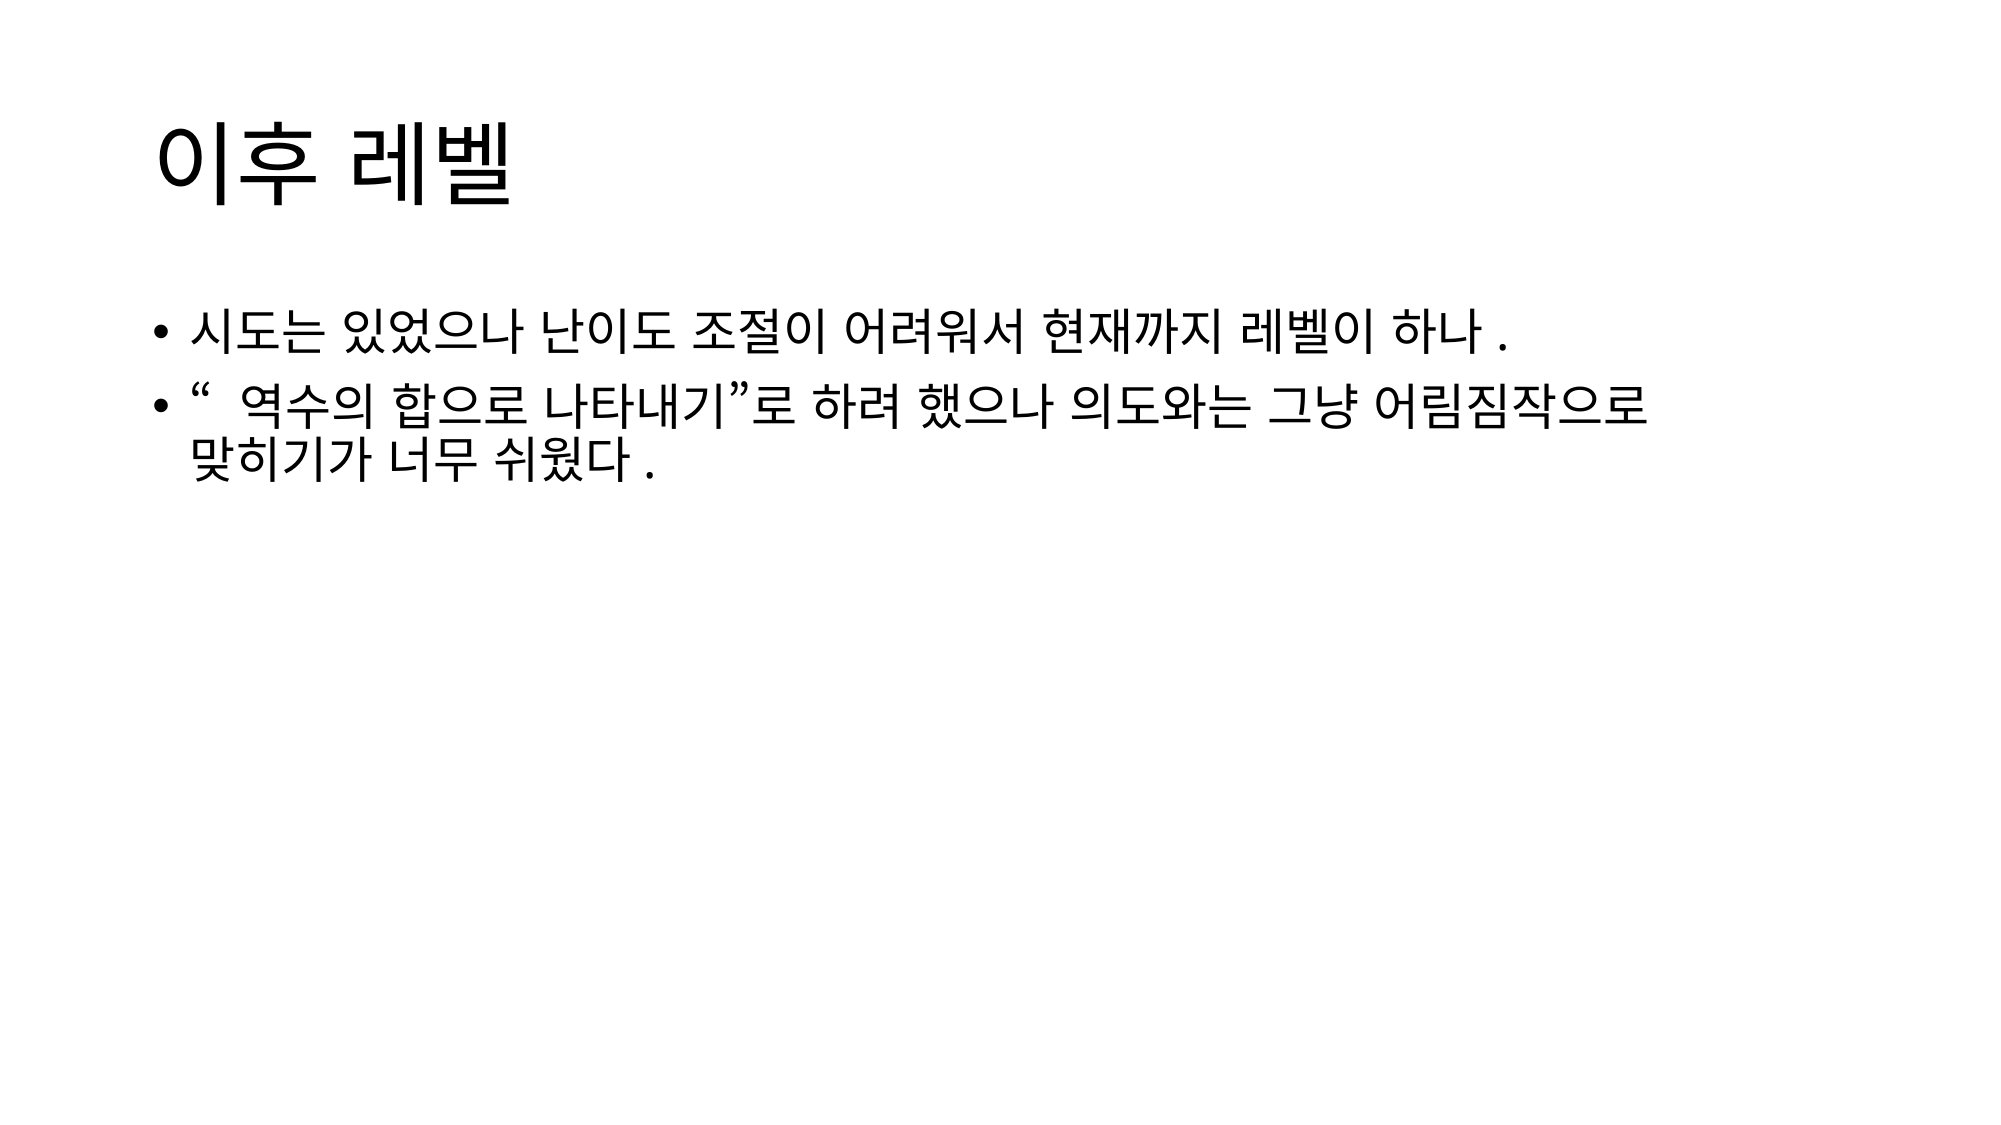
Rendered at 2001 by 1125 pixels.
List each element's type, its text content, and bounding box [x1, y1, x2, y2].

title 이후 레벨 [137, 59, 1863, 278]
